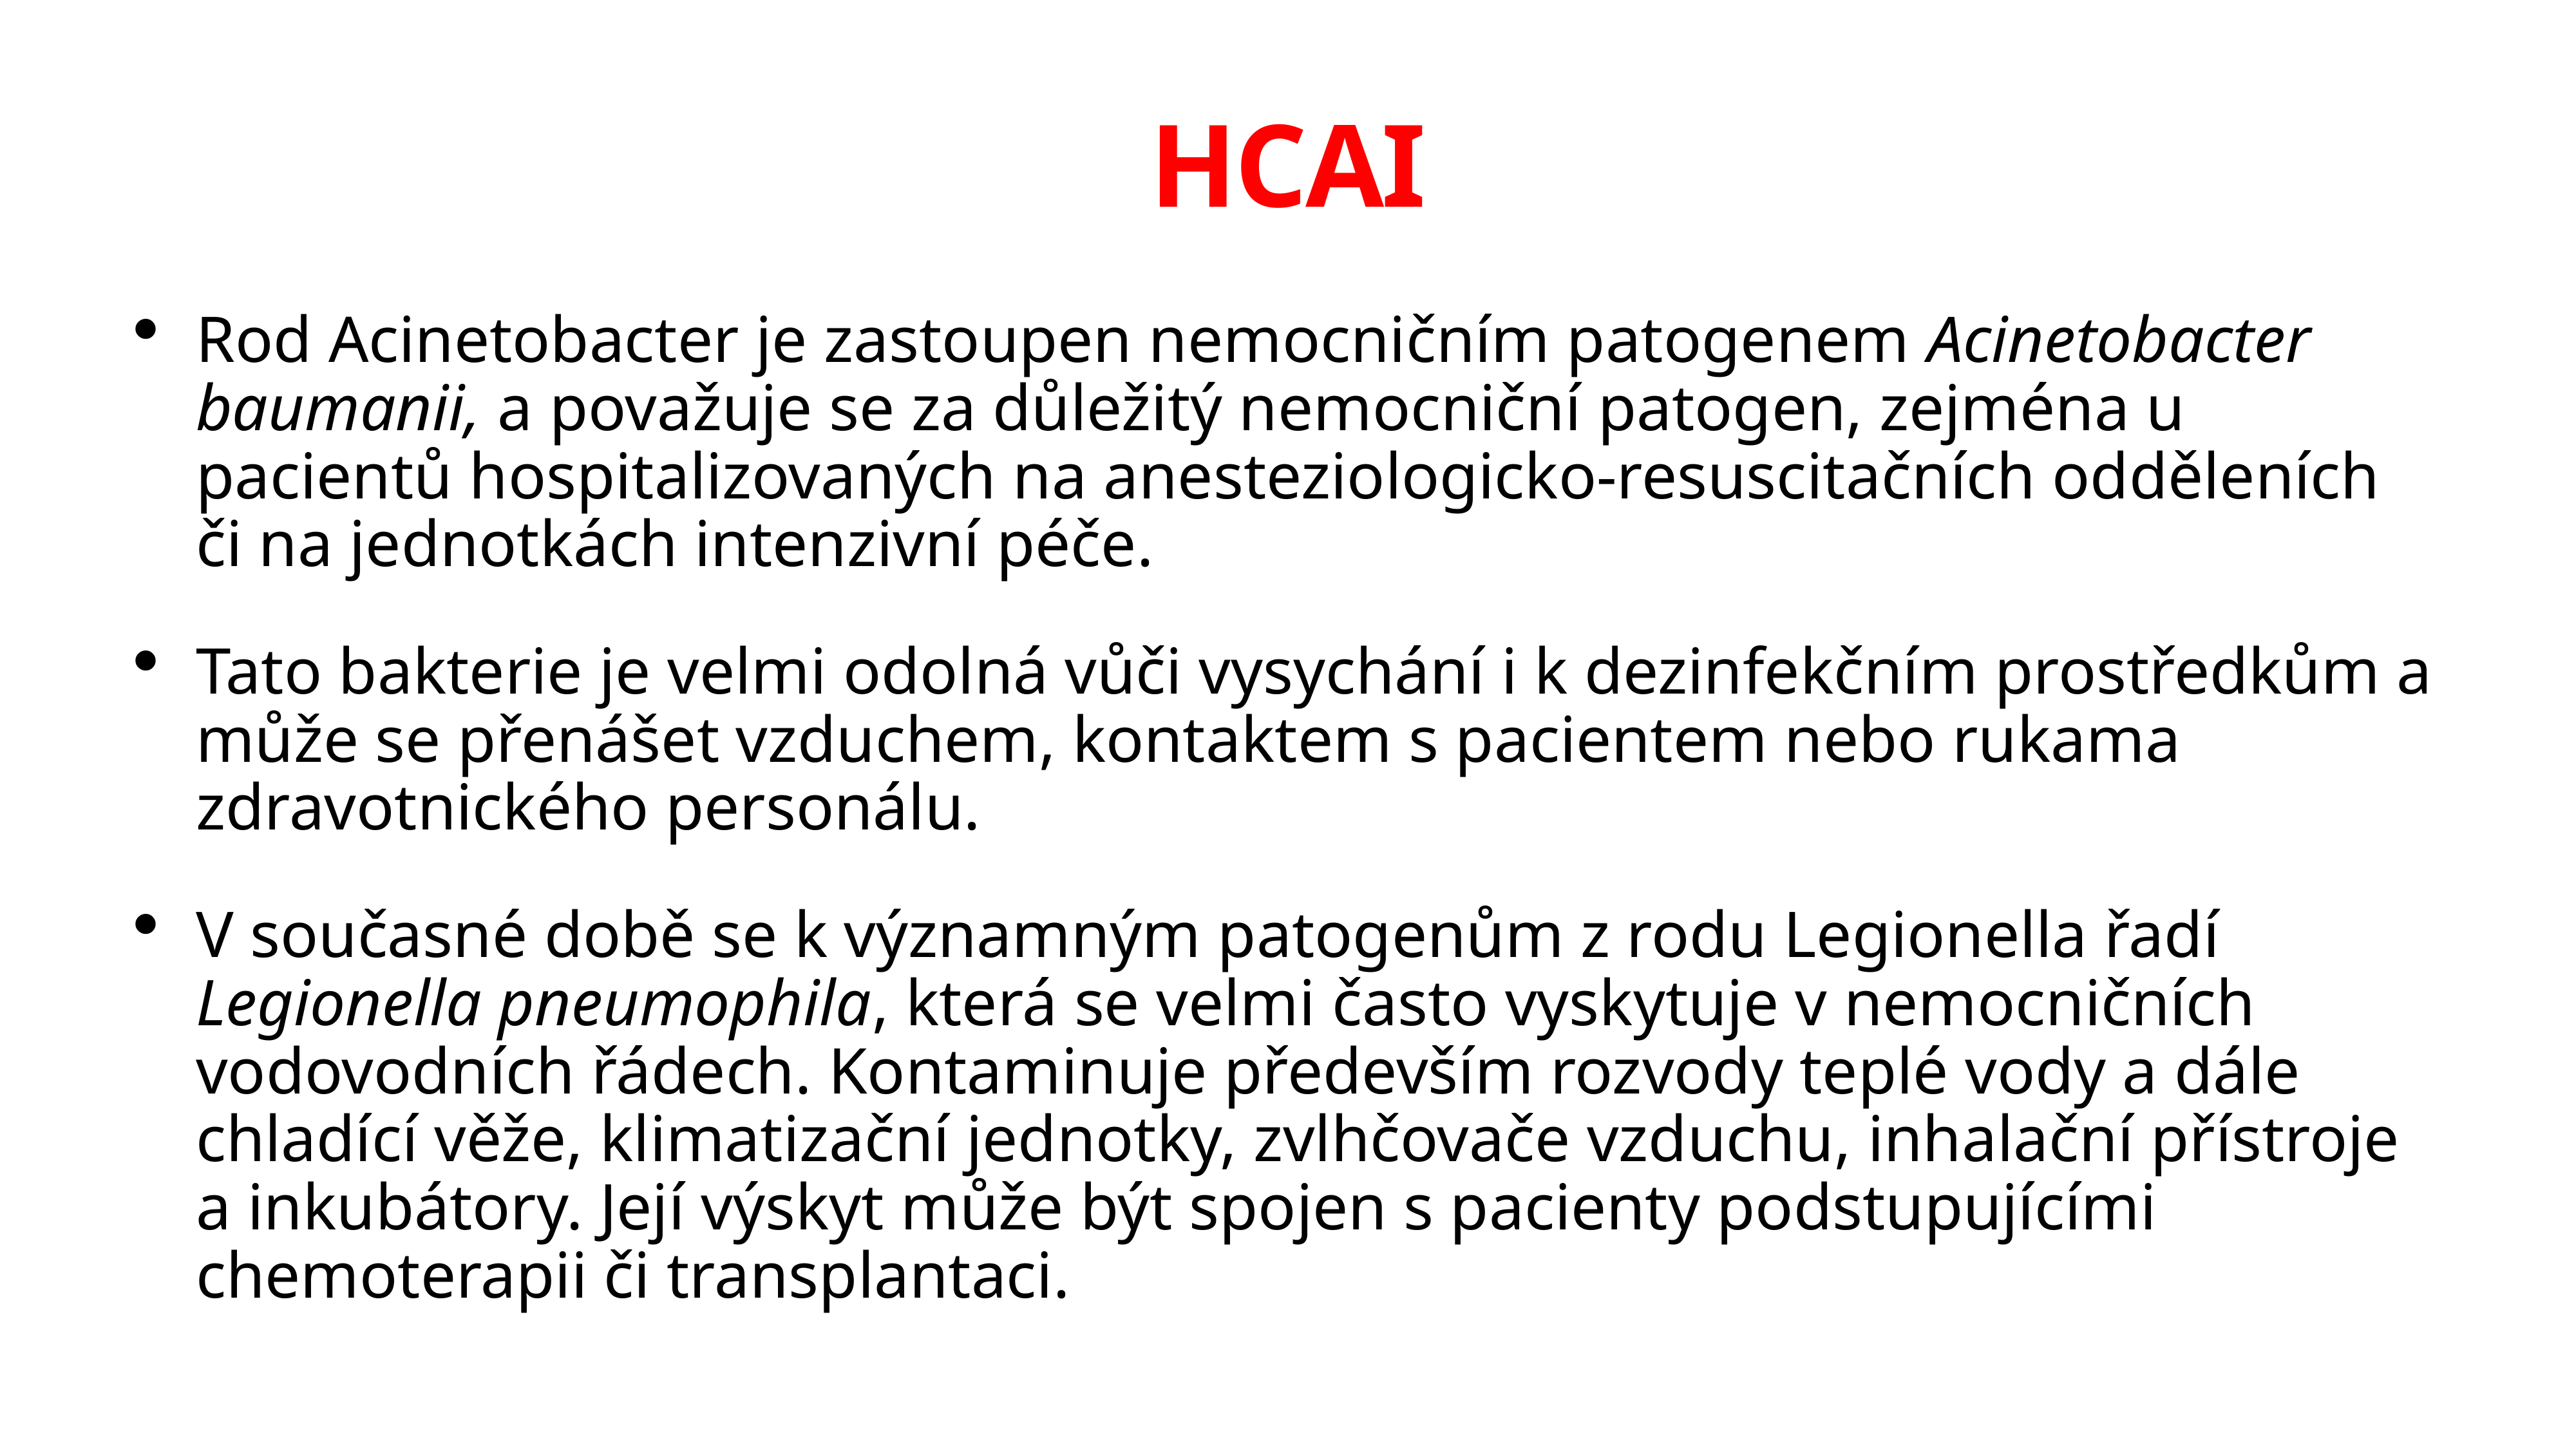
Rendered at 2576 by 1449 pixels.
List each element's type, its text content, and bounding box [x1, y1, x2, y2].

list Rod Acinetobacter je zastoupen nemocničním patogenem Acinetobacter baumanii, a považuje se za důležitý nemocniční patogen, zejména u pacientů hospitalizovaných na anesteziologicko-resuscitačních odděleních či na jednotkách intenzivní péče. Tato bakterie je velmi odolná vůči vysychání i k dezinfekčním prostředkům a může se přenášet vzduchem, kontaktem s pacientem nebo rukama zdravotnického personálu. V současné době se k významným patogenům z rodu Legionella řadí Legionella pneumophila, která se velmi často vyskytuje v nemocničních vodovodních řádech. Kontaminuje především rozvody teplé vody a dále chladící věže, klimatizační jednotky, zvlhčovače vzduchu, inhalační přístroje a inkubátory. Její výskyt může být spojen s pacienty podstupujícími chemoterapii či transplantaci. [127, 302, 2449, 1321]
title HCAI [127, 113, 2449, 266]
